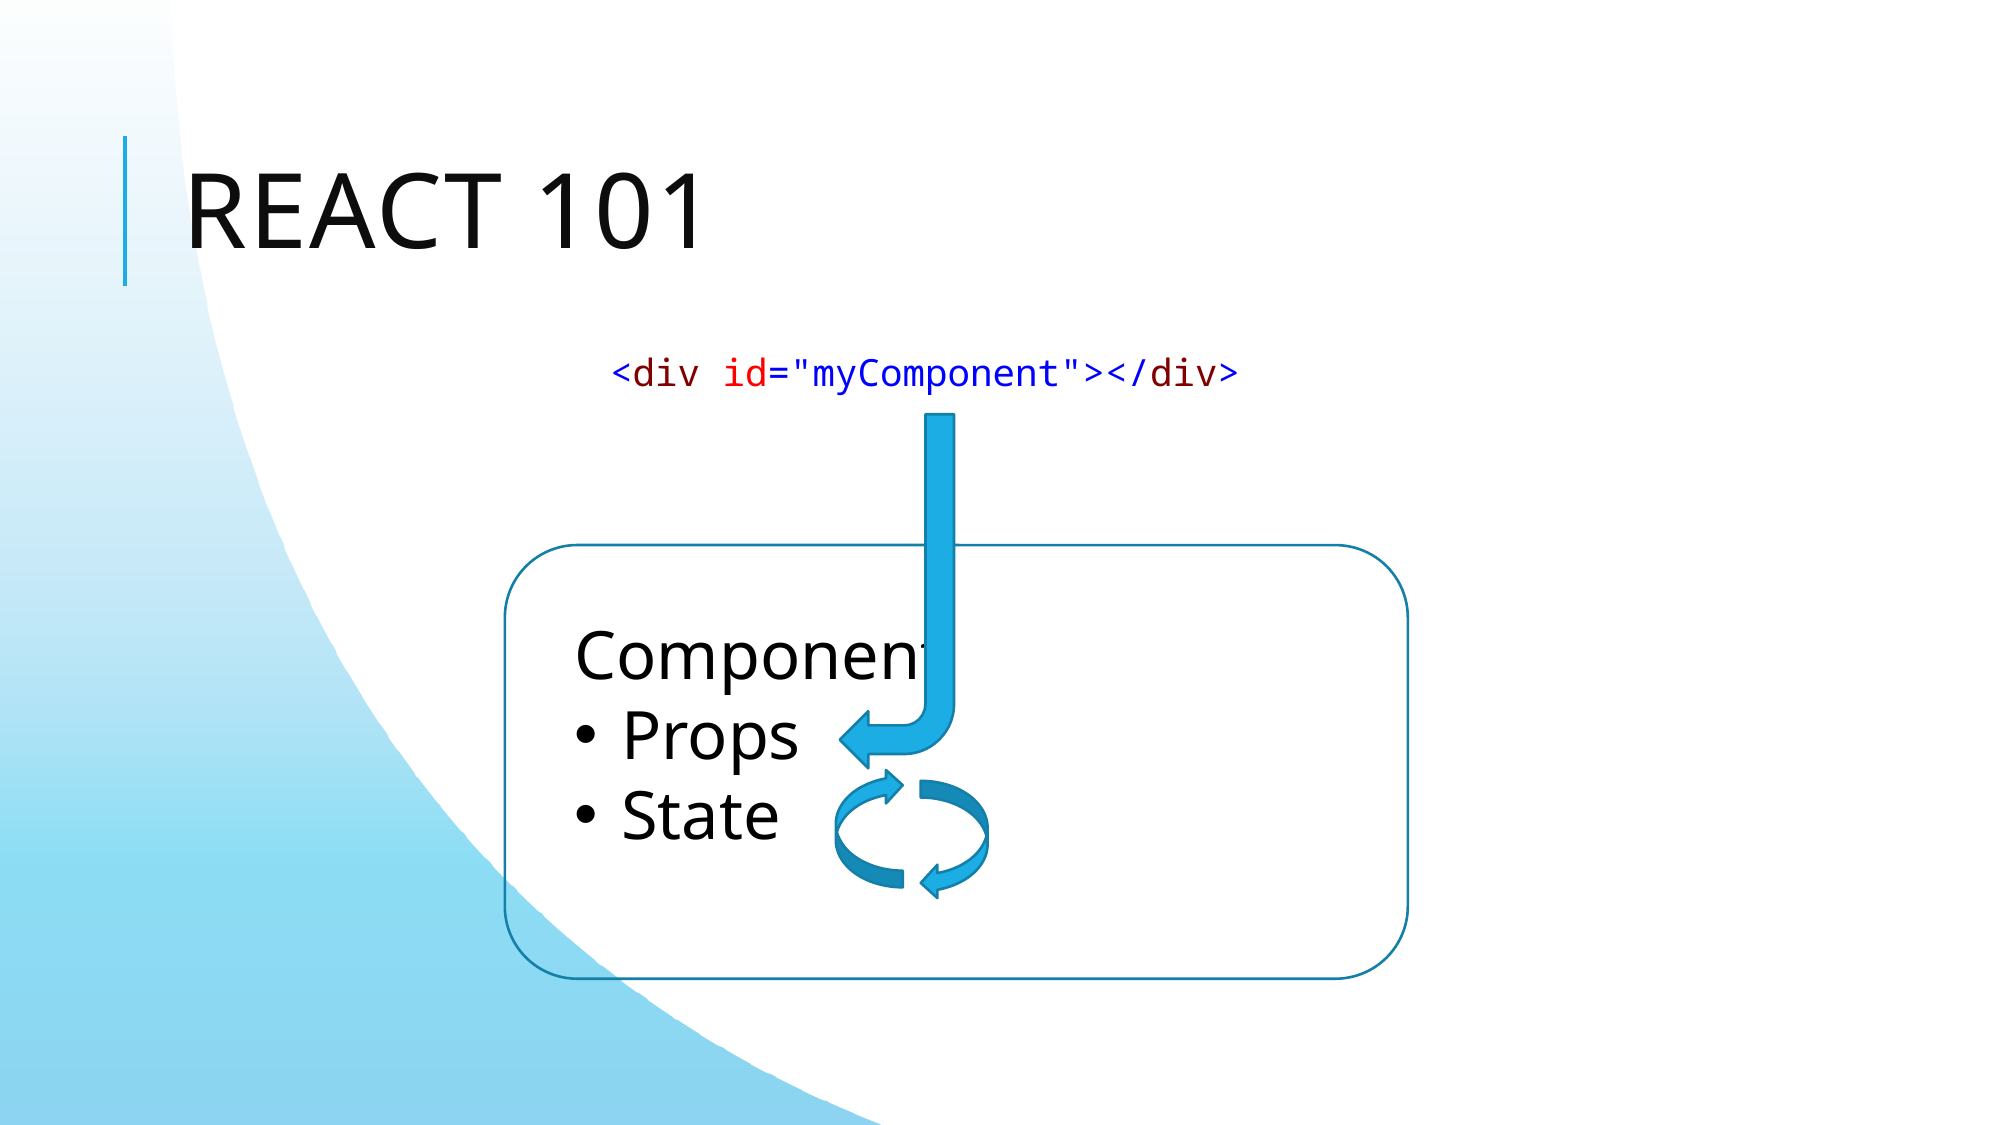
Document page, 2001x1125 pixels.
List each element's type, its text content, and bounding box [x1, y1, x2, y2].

text_box [503, 543, 1410, 981]
title React 101 [168, 96, 1763, 342]
text_box <div id="myComponent"></div> [595, 341, 1255, 402]
text_box [838, 412, 956, 770]
text_box [919, 779, 989, 900]
text_box Component Props State [559, 605, 960, 861]
text_box [834, 768, 905, 889]
